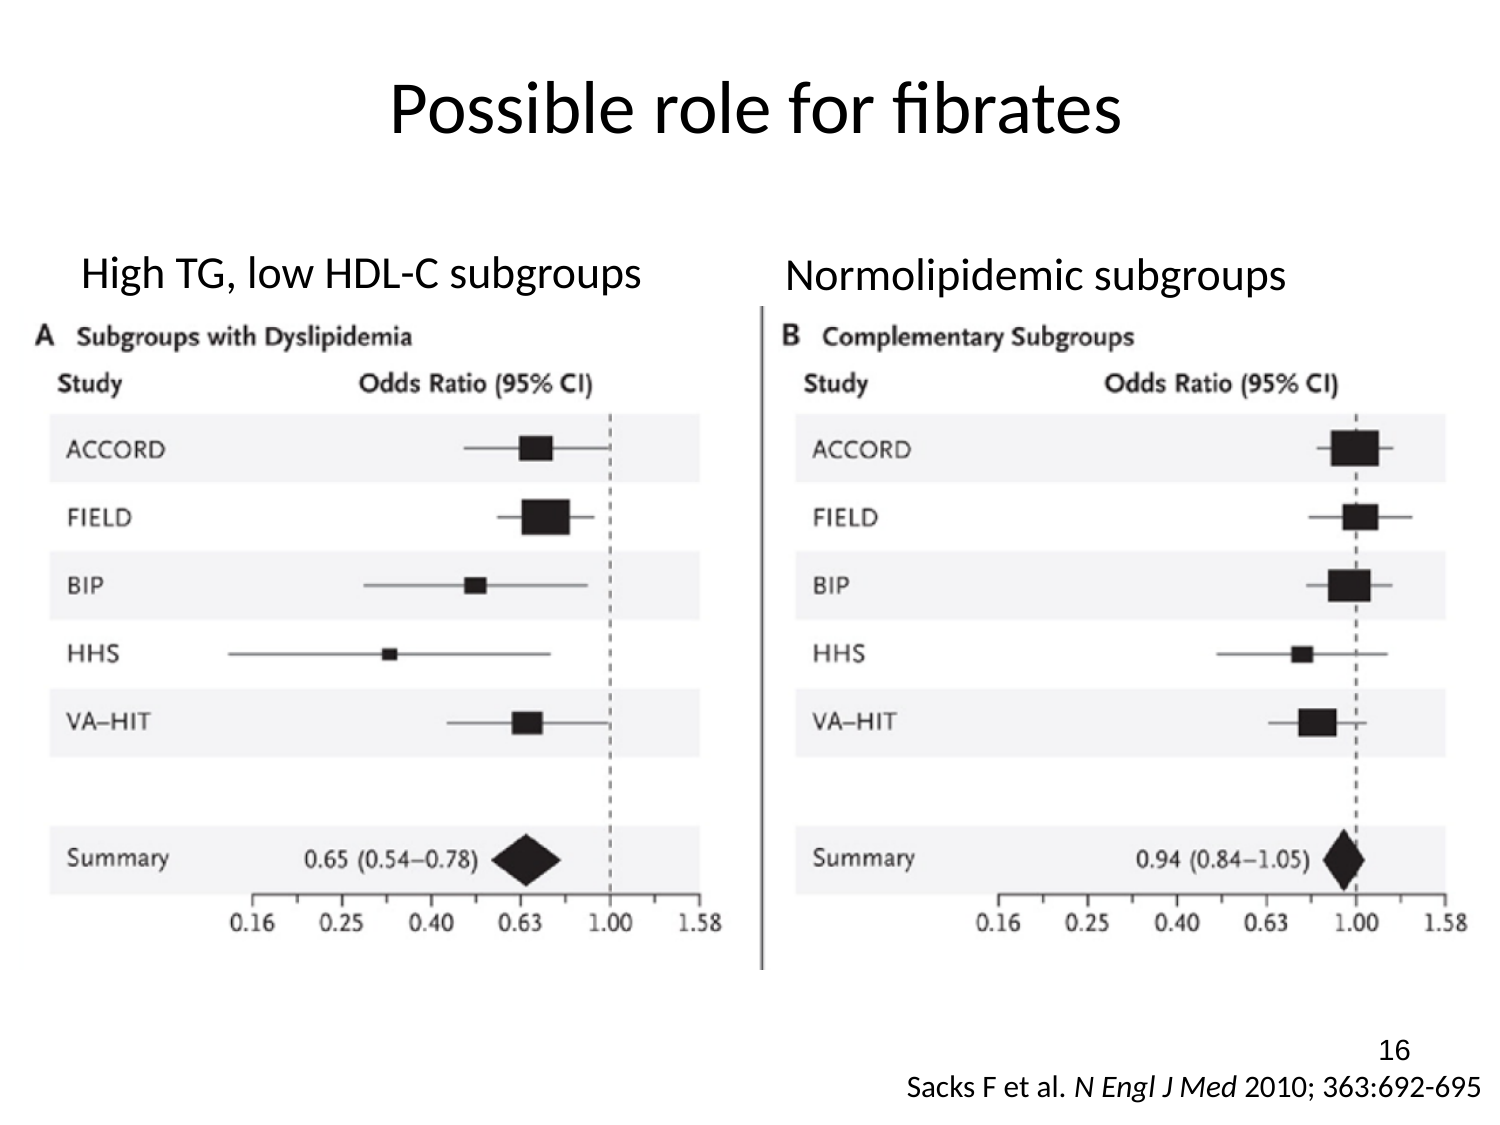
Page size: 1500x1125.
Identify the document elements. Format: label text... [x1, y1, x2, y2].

picture [13, 306, 1498, 971]
text_box Sacks F et al. N Engl J Med 2010; 363:692-695 [893, 1059, 1496, 1111]
text_box Possible role for fibrates [81, 16, 1432, 204]
text_box High TG, low HDL-C subgroups [67, 241, 656, 305]
text_box Normolipidemic subgroups [771, 242, 1301, 305]
slide_number 16 [1074, 1024, 1426, 1059]
